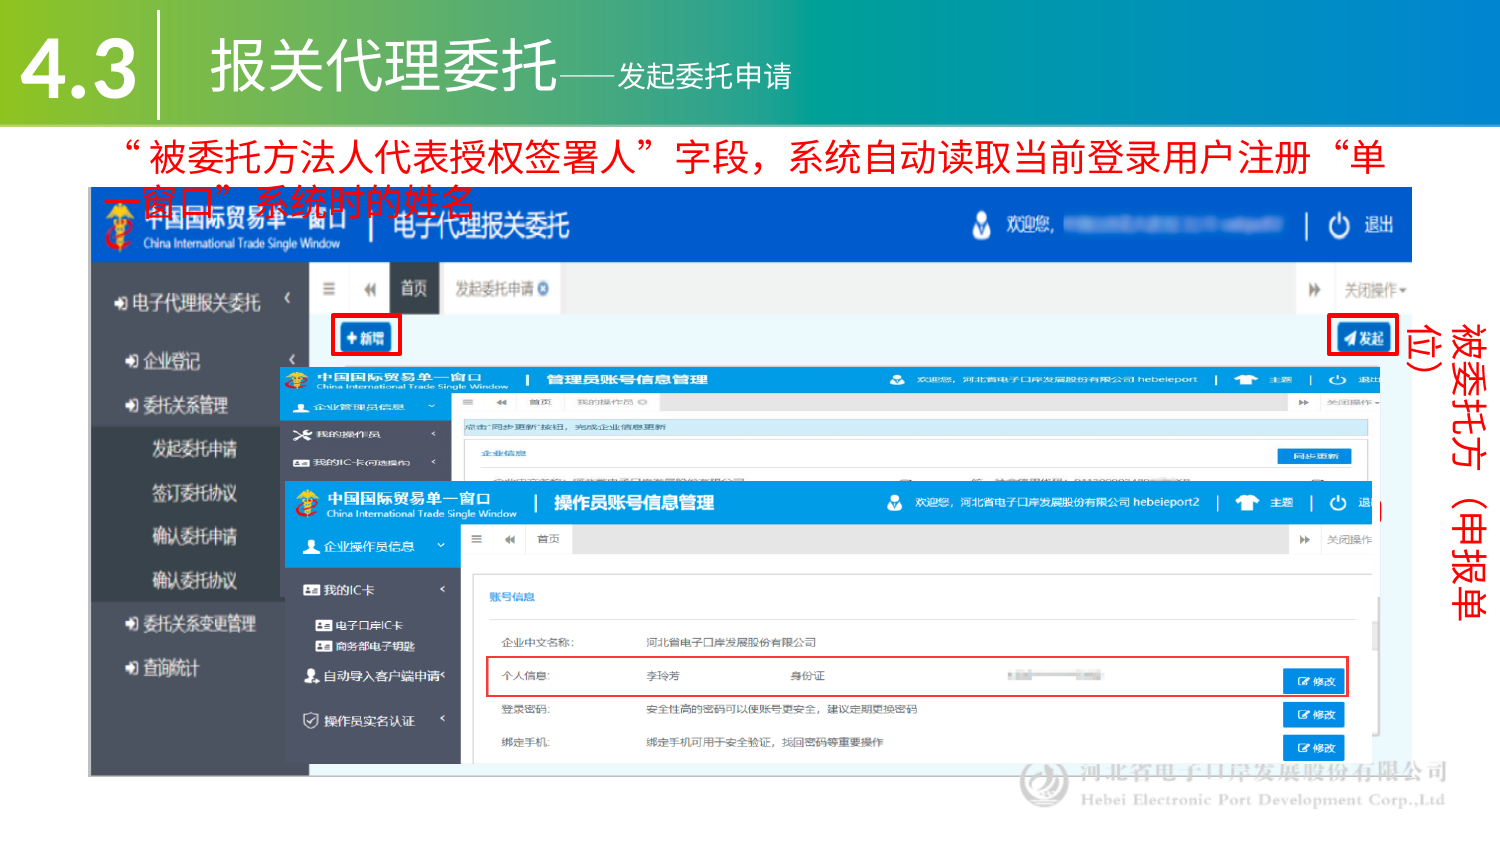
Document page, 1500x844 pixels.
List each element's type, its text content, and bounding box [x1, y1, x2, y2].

picture [0, 0, 1500, 127]
text_box “被委托方法人代表授权签署人”字段，系统自动读取当前登录用户注册“单一窗口”系统时的姓名 [88, 136, 1405, 186]
picture [88, 186, 1448, 810]
text_box 被委托方（申报单位） [1424, 308, 1500, 682]
